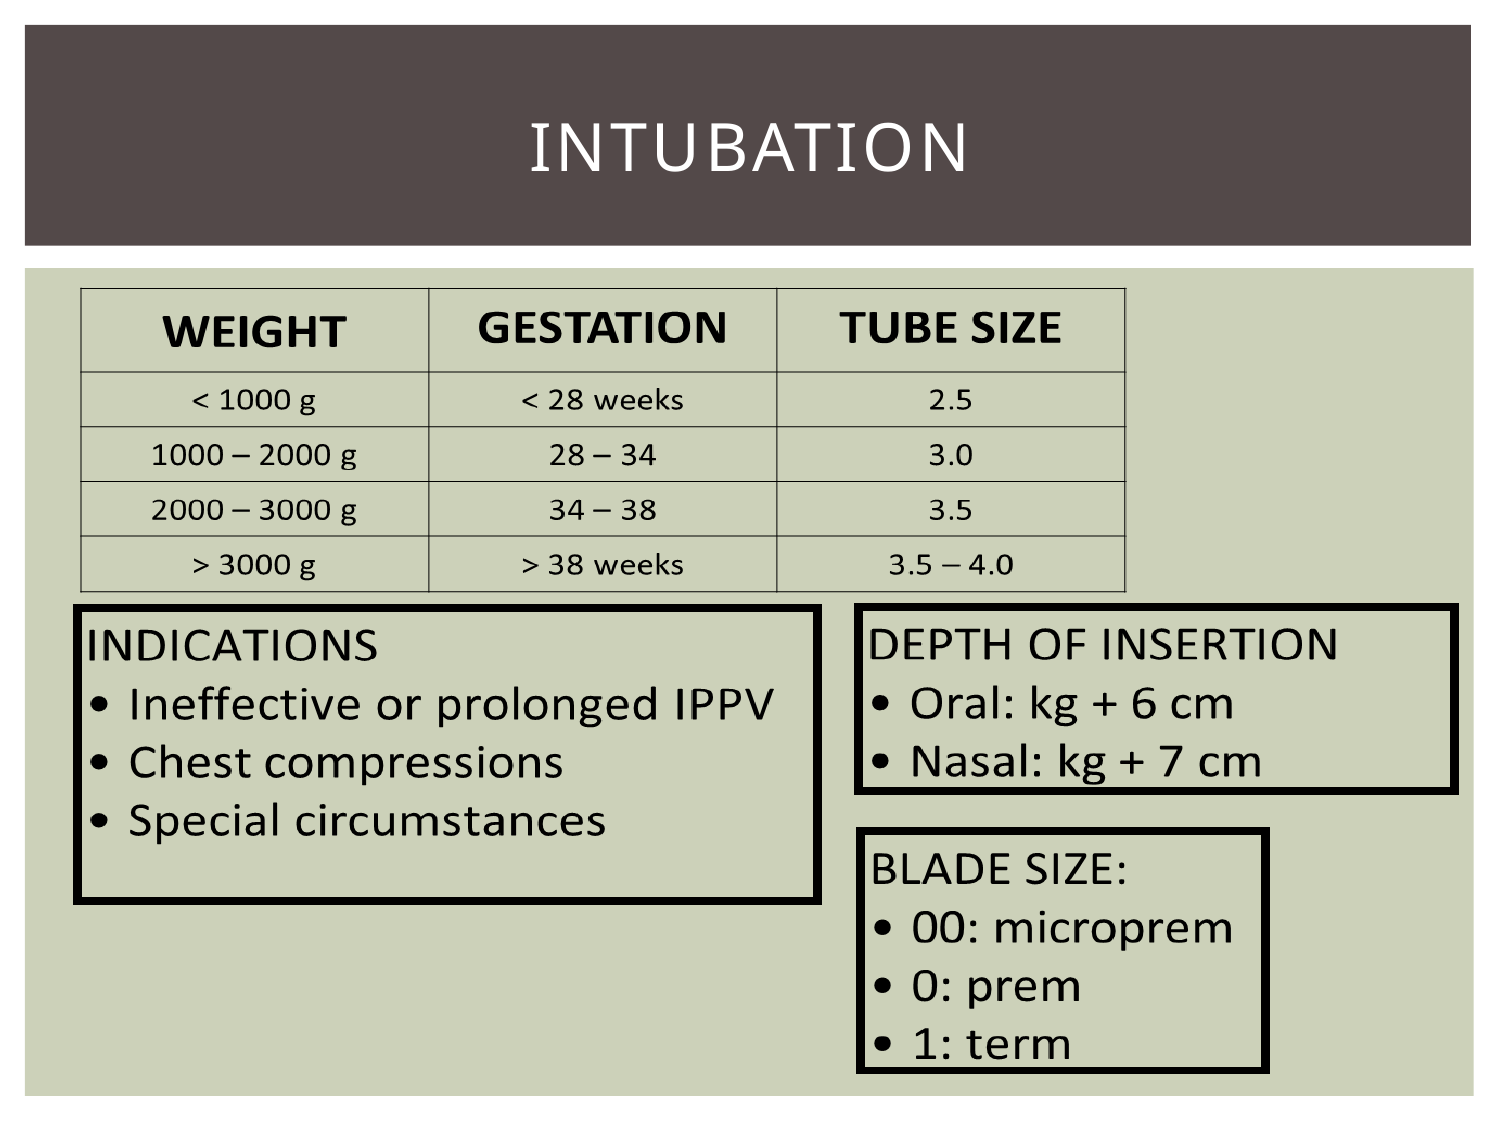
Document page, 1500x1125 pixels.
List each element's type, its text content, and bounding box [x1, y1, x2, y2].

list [52, 281, 1460, 1100]
title INTUBATION [62, 58, 1438, 232]
